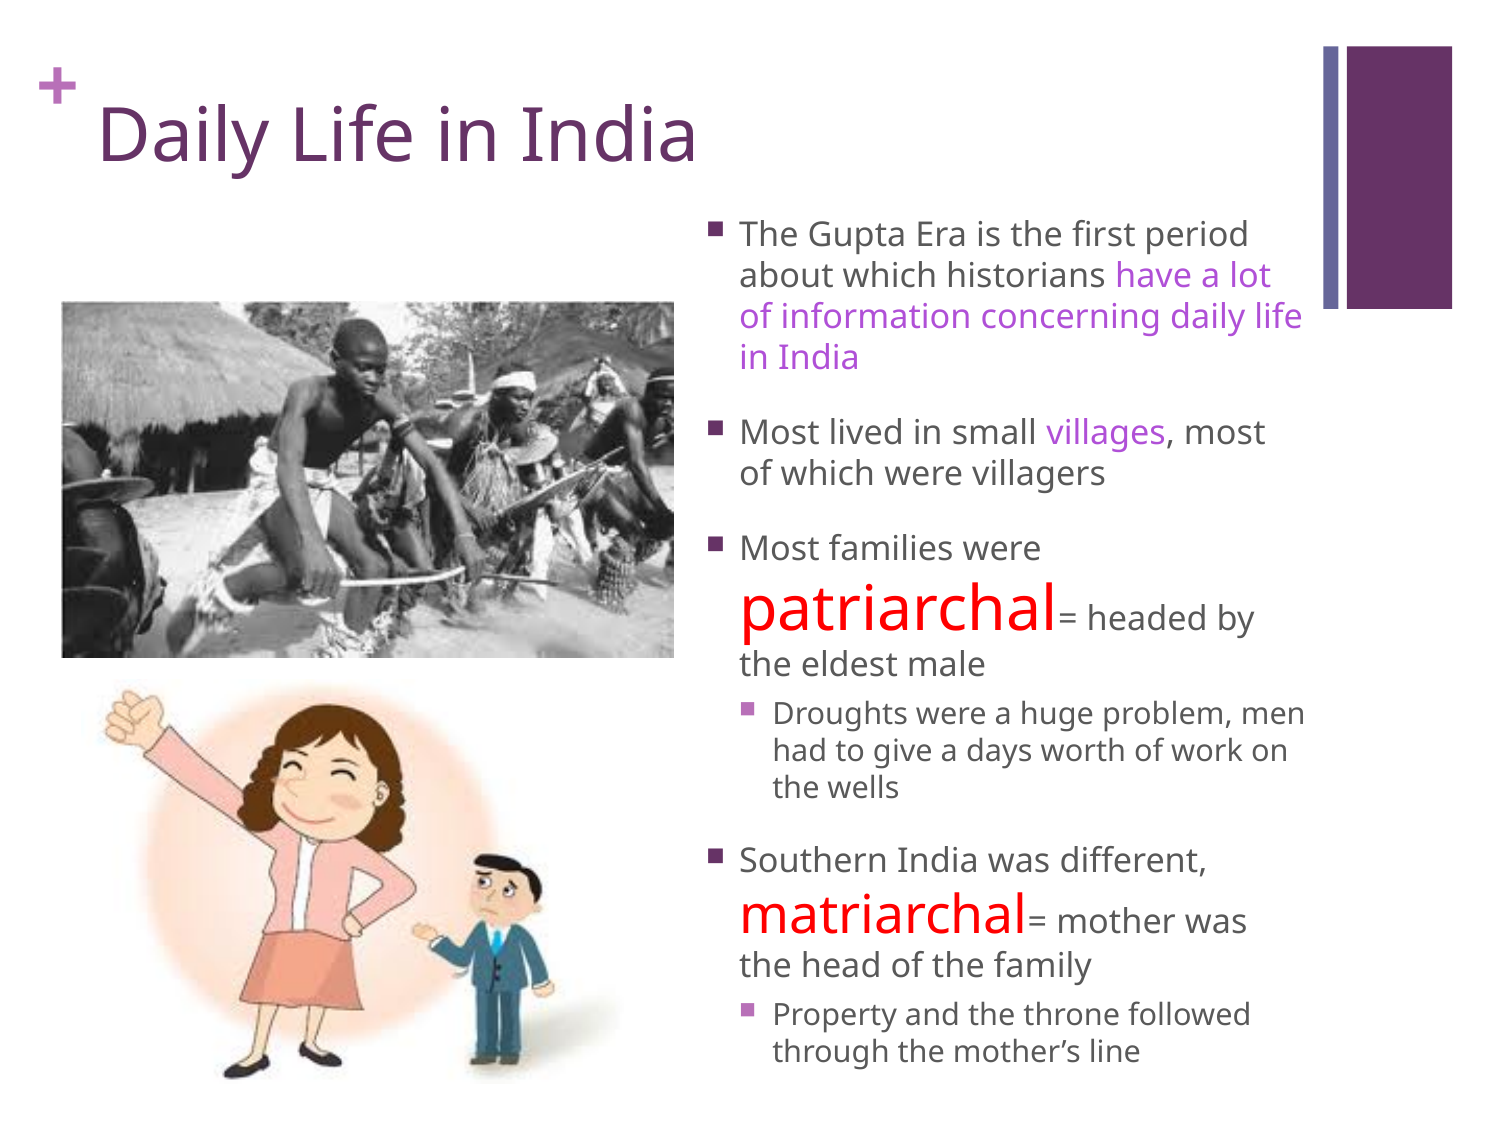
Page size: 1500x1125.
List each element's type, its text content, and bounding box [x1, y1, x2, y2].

picture [60, 300, 675, 658]
title Daily Life in India [81, 79, 1322, 263]
list The Gupta Era is the first period about which historians have a lot of information concerning daily life in India Most lived in small villages, most of which were villagers Most families were patriarchal= headed by the eldest male Droughts were a huge problem, men had to give a days worth of work on the wells Southern India was different, matriarchal= mother was the head of the family Property and the throne followed through the mother’s line [690, 204, 1322, 1084]
picture [81, 678, 624, 1084]
